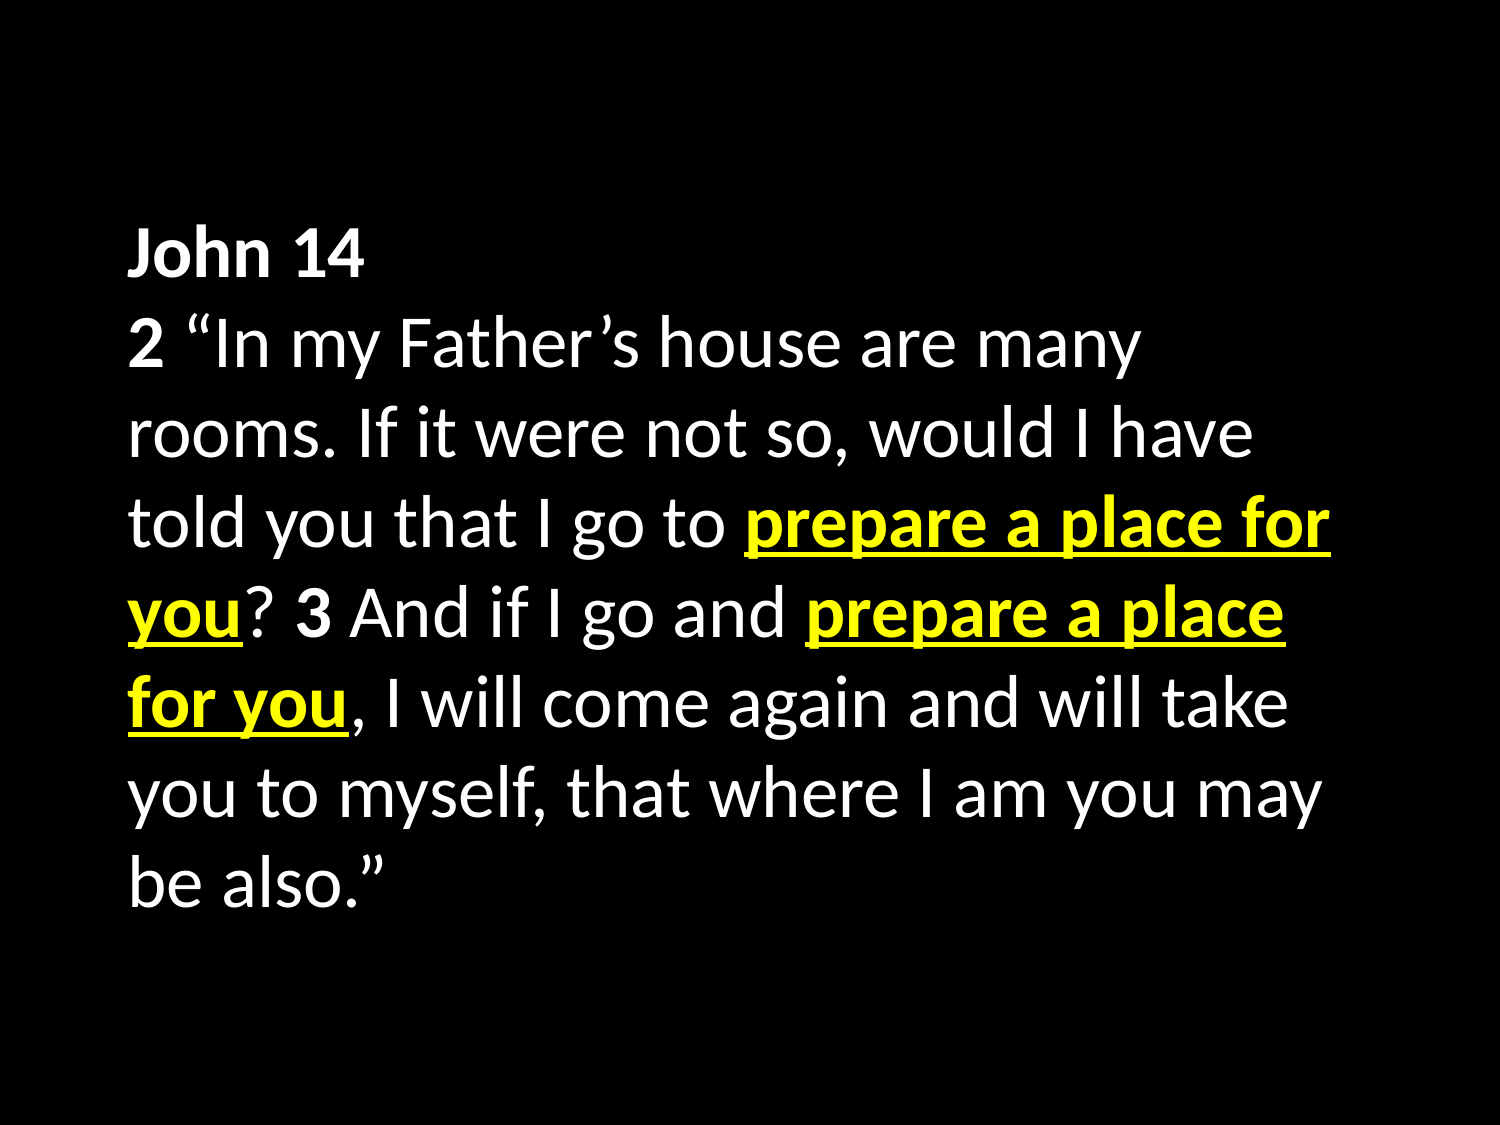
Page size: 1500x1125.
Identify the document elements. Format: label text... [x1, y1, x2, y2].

title John 14 2 “In my Father’s house are many rooms. If it were not so, would I have told you that I go to prepare a place for you? 3 And if I go and prepare a place for you, I will come again and will take you to myself, that where I am you may be also.” [112, 0, 1388, 1125]
